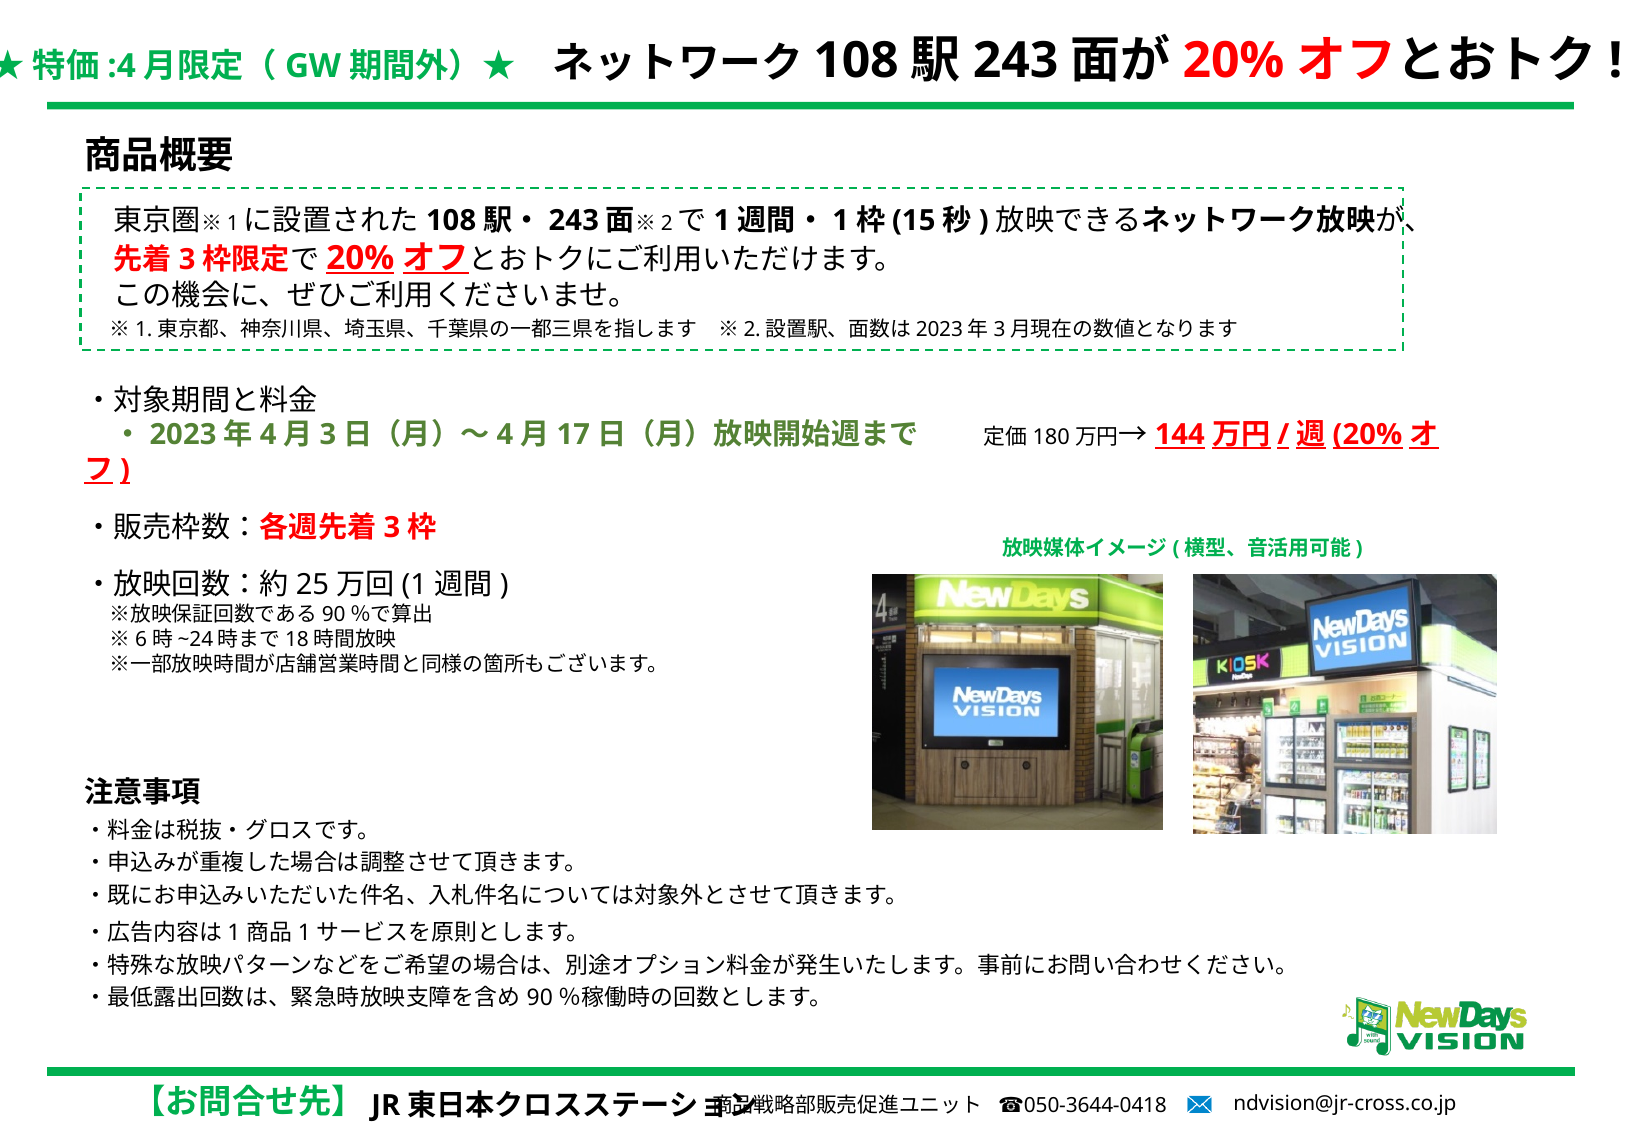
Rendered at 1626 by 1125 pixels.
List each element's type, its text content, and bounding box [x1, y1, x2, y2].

text_box [46, 101, 1575, 110]
text_box 商品戦略部販売促進ユニット [860, 1084, 997, 1125]
text_box ☎050-3644-0418 [997, 1084, 1182, 1125]
text_box 【お問合せ先】 [117, 1076, 380, 1125]
text_box JR東日本クロスステーション [356, 1078, 860, 1125]
text_box [79, 187, 1404, 351]
picture [871, 574, 1164, 831]
text_box ★特価:4月限定（GW期間外）★ ネットワーク108駅243面が20%オフとおトク! [0, 20, 1625, 95]
text_box ndvision@jr-cross.co.jp [1218, 1082, 1472, 1122]
text_box 商品概要 東京圏※1に設置された108駅・243面※2で1週間・1枠(15秒)放映できるネットワーク放映が、 先着3枠限定で20%オフとおトクにご利用いただけます。 この機会に、ぜひご利用くださいませ。 ※1.東京都、神奈川県、埼玉県、千葉県の一都三県を指します ※2.設置駅、面数は2023年3月現在の数値となります ・対象期間と料金 ・2023年4月3日（月）～4月17日（月）放映開始週まで 定価180万円→144万円/週(20%オフ) ・販売枠数：各週先着3枠 ・放映回数：約25万回(1週間) ※放映保証回数である90％で算出 ※6時~24時まで18時間放映 ※一部放映時間が店舗営業時間と同様の箇所もございます。 注意事項 ・料金は税抜・グロスです。 ・申込みが重複した場合は調整させて頂きます。 ・既にお申込みいただいた件名、入札件名については対象外とさせて頂きます。 ・広告内容は1商品1サービスを原則とします。 ・特殊な放映パターンなどをご希望の場合は、別途オプション料金が発生いたします。事前にお問い合わせください。 ・最低露出回数は、緊急時放映支障を含め90％稼働時の回数とします。 [77, 124, 1463, 1017]
picture [1186, 1094, 1213, 1114]
text_box 放映媒体イメージ(横型、音活用可能) [987, 527, 1378, 567]
picture [1192, 574, 1497, 835]
picture [1340, 996, 1528, 1056]
text_box [47, 1067, 1575, 1076]
